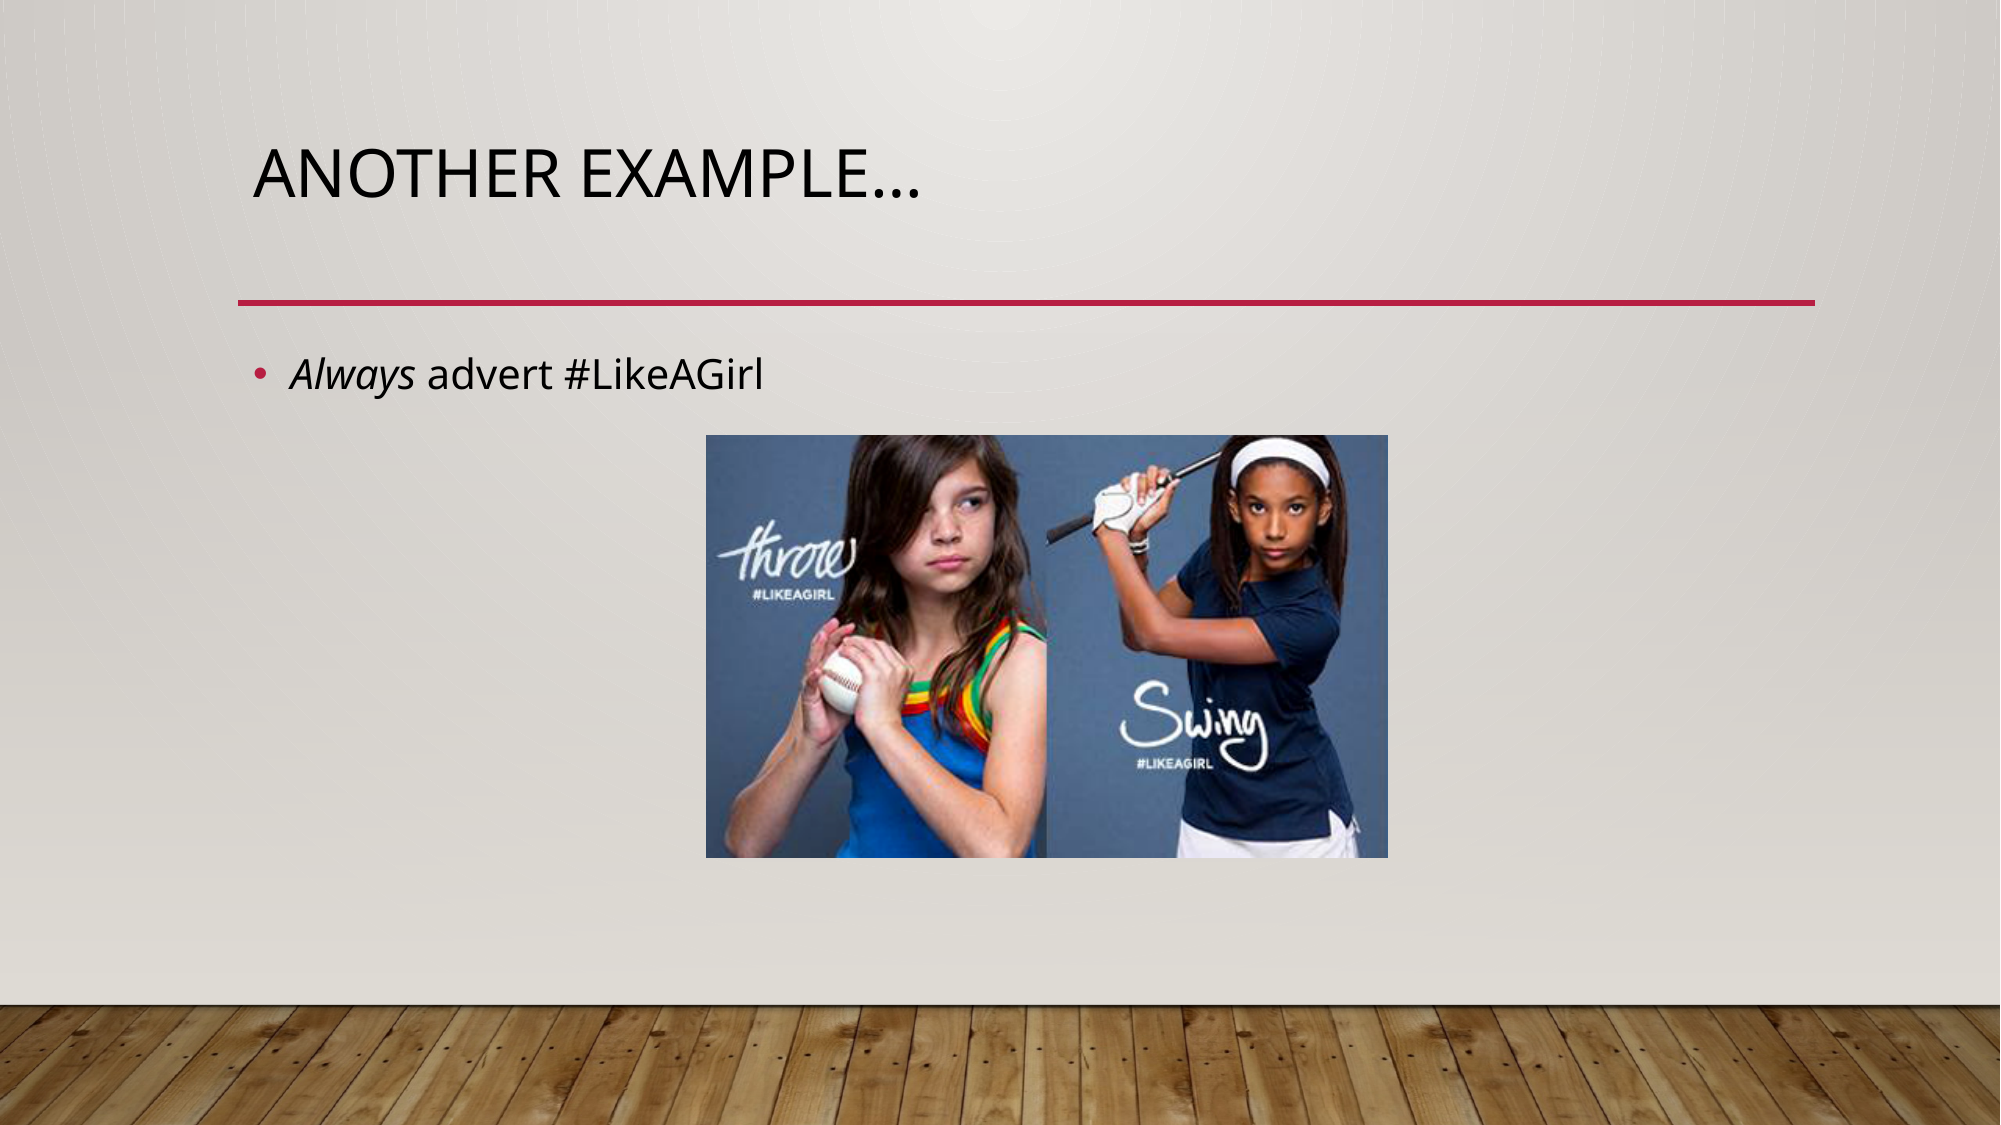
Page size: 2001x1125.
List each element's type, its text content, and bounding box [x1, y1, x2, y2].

title ANOTHER EXAMPLE… [238, 131, 1814, 305]
picture [705, 435, 1388, 858]
picture [0, 1005, 2000, 1125]
list Always advert #LikeAGirl [238, 330, 1814, 897]
